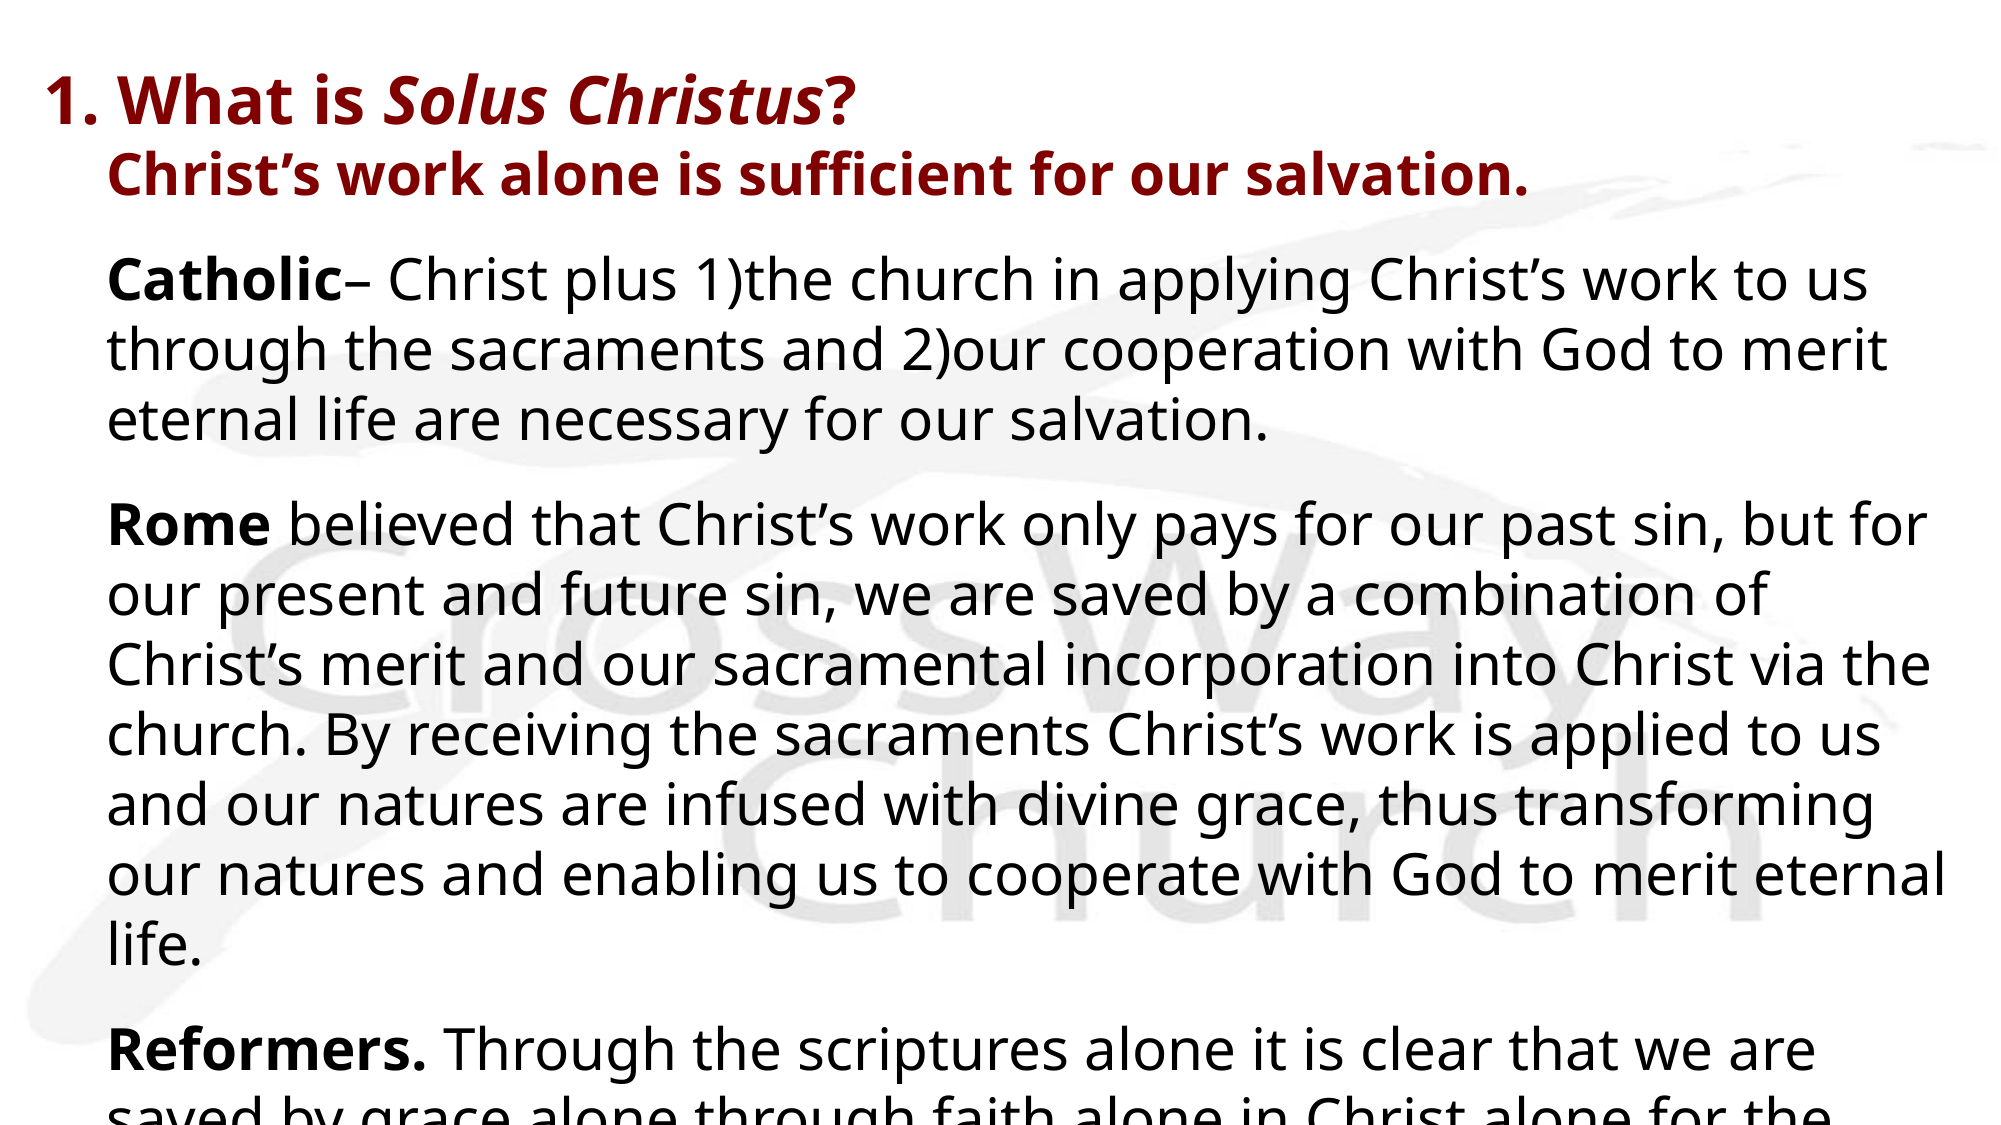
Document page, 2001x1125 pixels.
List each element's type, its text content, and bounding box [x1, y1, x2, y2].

picture [0, 0, 2001, 1125]
title 1. What is Solus Christus? Christ’s work alone is sufficient for our salvation. Catholic– Christ plus 1)the church in applying Christ’s work to us through the sacraments and 2)our cooperation with God to merit eternal life are necessary for our salvation. Rome believed that Christ’s work only pays for our past sin, but for our present and future sin, we are saved by a combination of Christ’s merit and our sacramental incorporation into Christ via the church. By receiving the sacraments Christ’s work is applied to us and our natures are infused with divine grace, thus transforming our natures and enabling us to cooperate with God to merit eternal life. Reformers. Through the scriptures alone it is clear that we are saved by grace alone through faith alone in Christ alone for the Glory of God alone. [24, 50, 1975, 1125]
